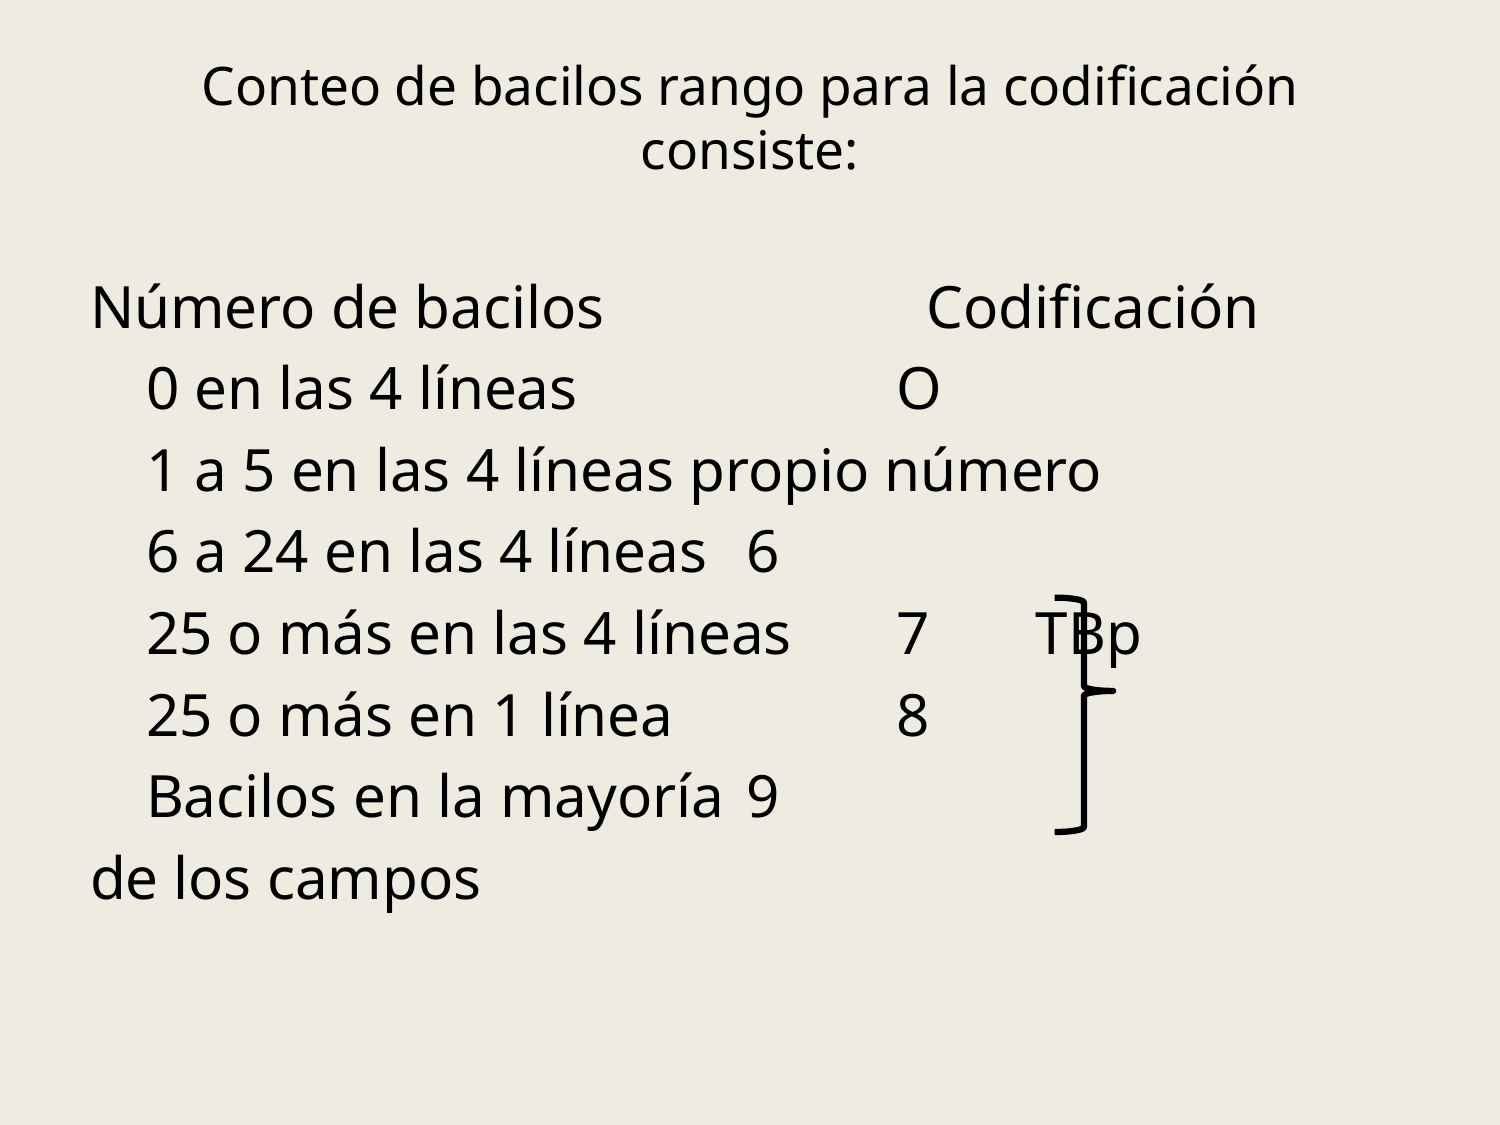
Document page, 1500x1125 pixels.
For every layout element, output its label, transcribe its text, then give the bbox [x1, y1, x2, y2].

list Número de bacilos Codificación 0 en las 4 líneas O 1 a 5 en las 4 líneas propio número 6 a 24 en las 4 líneas 6 25 o más en las 4 líneas 7 TBp 25 o más en 1 línea 8 Bacilos en la mayoría 9 de los campos [75, 262, 1372, 1005]
title Conteo de bacilos rango para la codificación consiste: [75, 45, 1425, 188]
text_box [1054, 596, 1114, 833]
